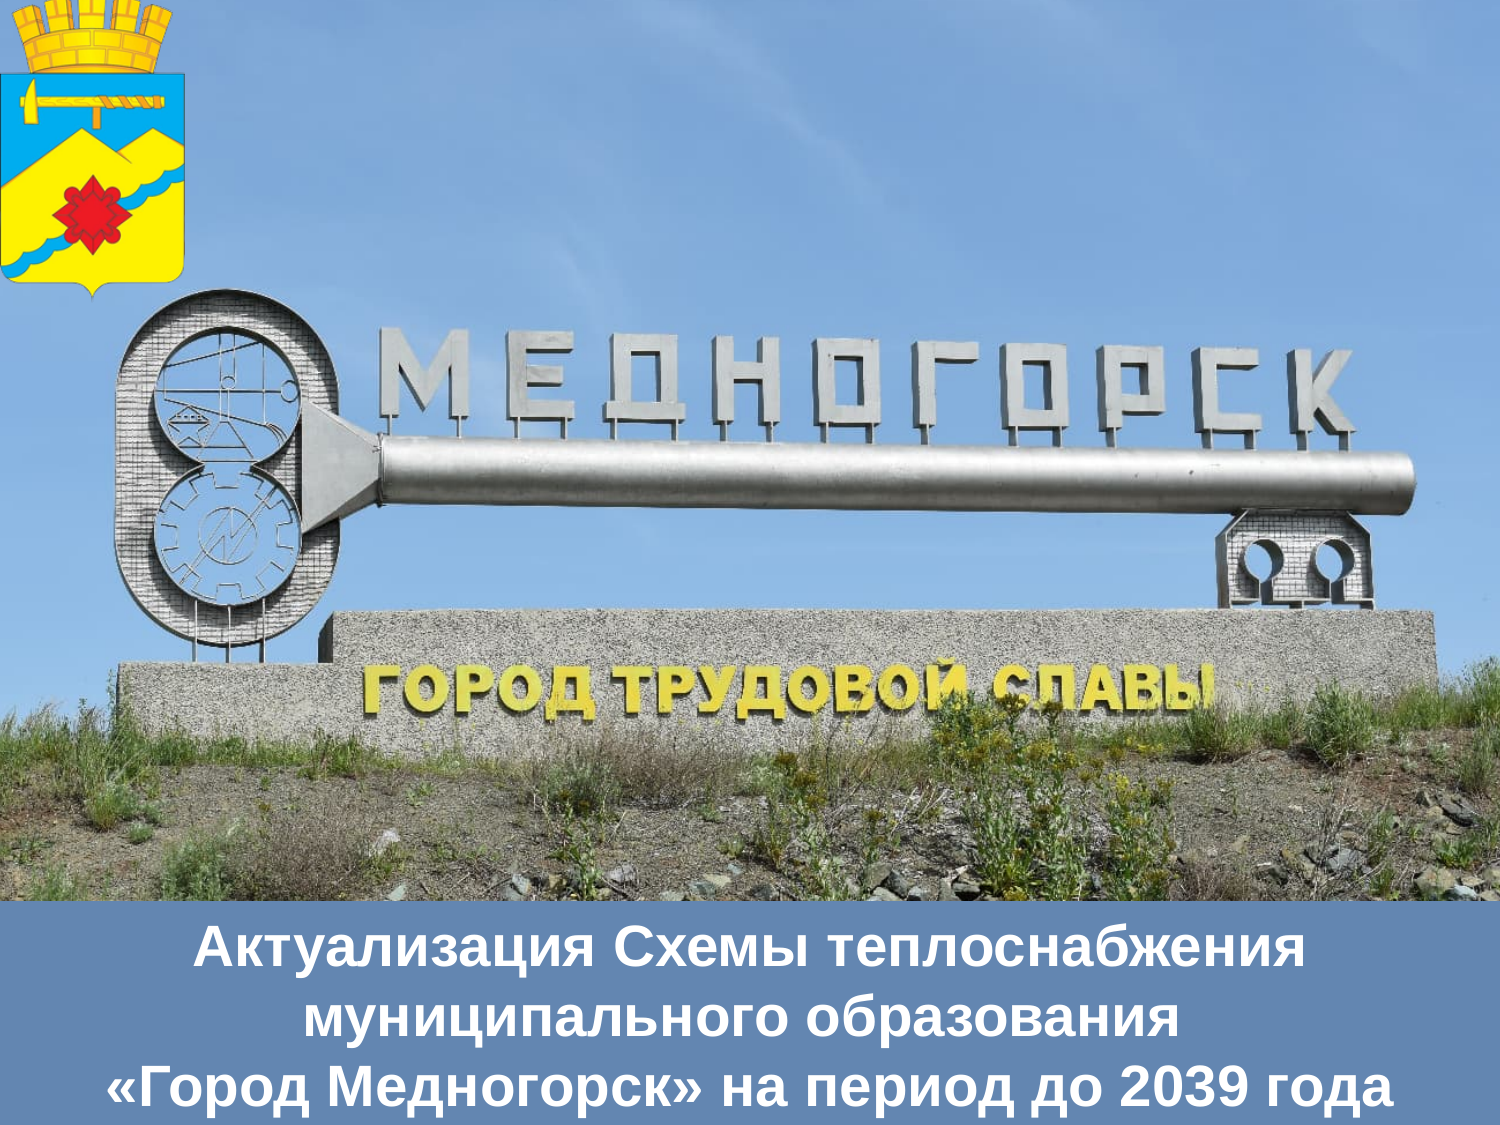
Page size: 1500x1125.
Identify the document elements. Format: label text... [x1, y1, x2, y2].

text_box Актуализация Схемы теплоснабжения муниципального образования «Город Медногорск» на период до 2039 года [0, 907, 1500, 1125]
picture [0, 0, 1500, 902]
picture [20, 79, 165, 129]
